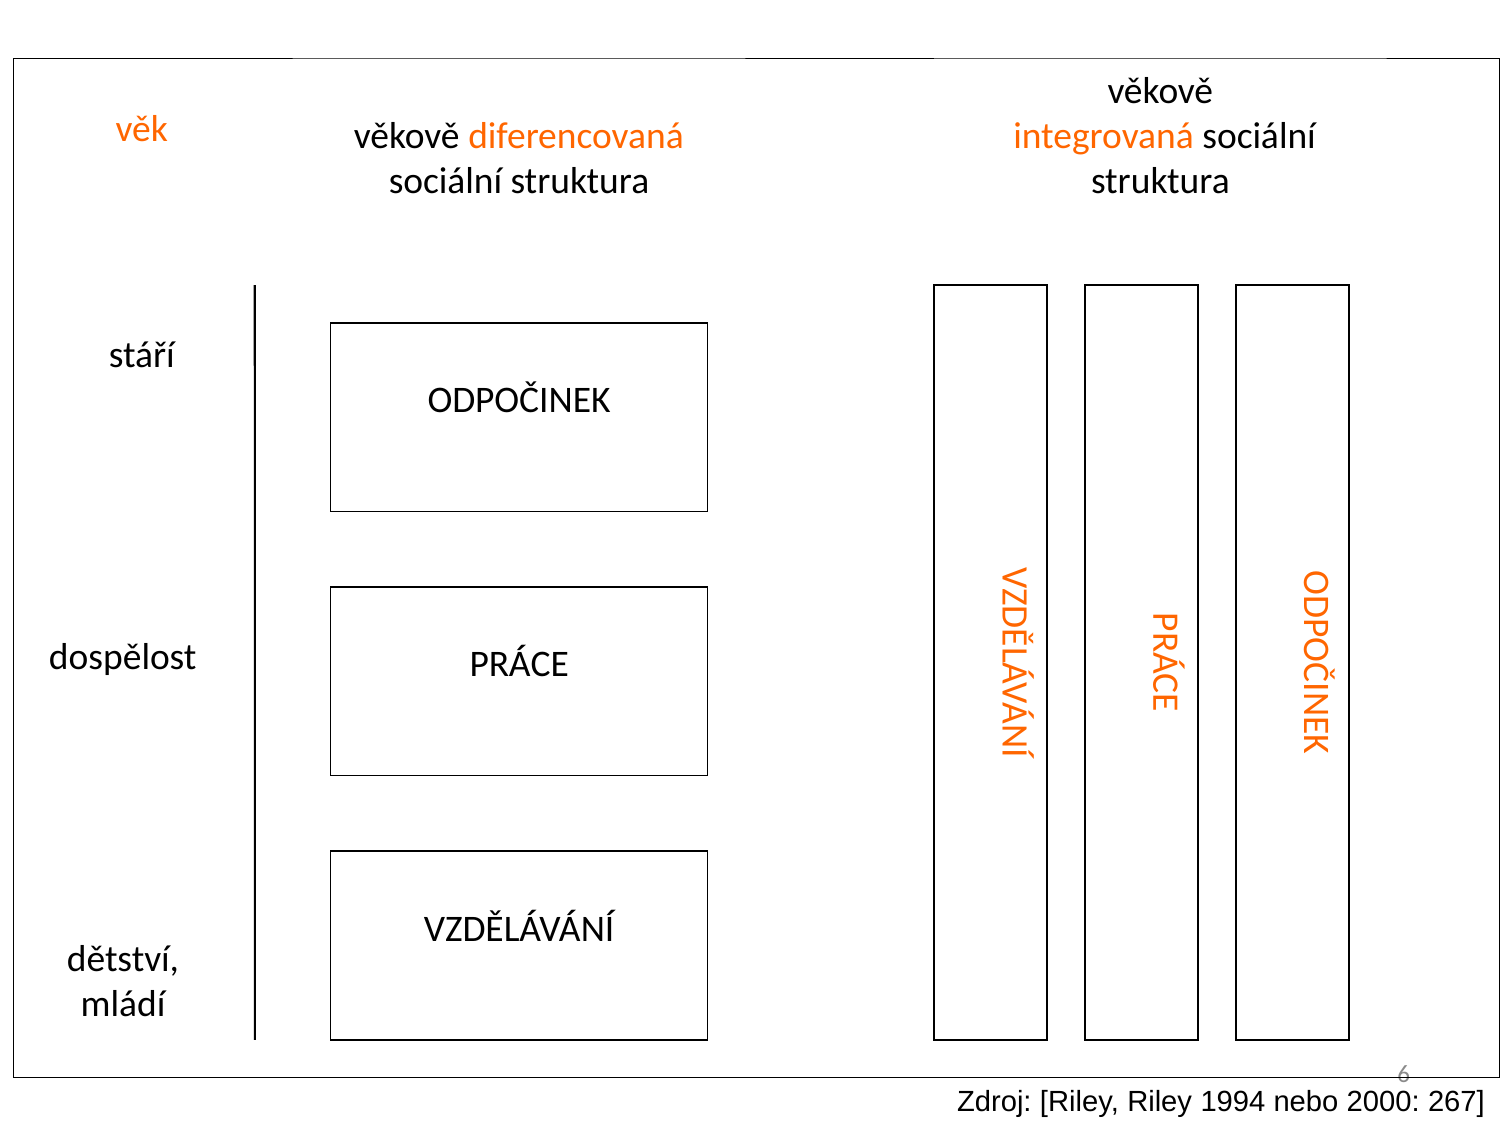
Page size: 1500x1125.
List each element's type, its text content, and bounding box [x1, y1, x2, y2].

text_box Zdroj: [Riley, Riley 1994 nebo 2000: 267] [942, 1084, 1500, 1125]
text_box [13, 58, 1500, 1078]
